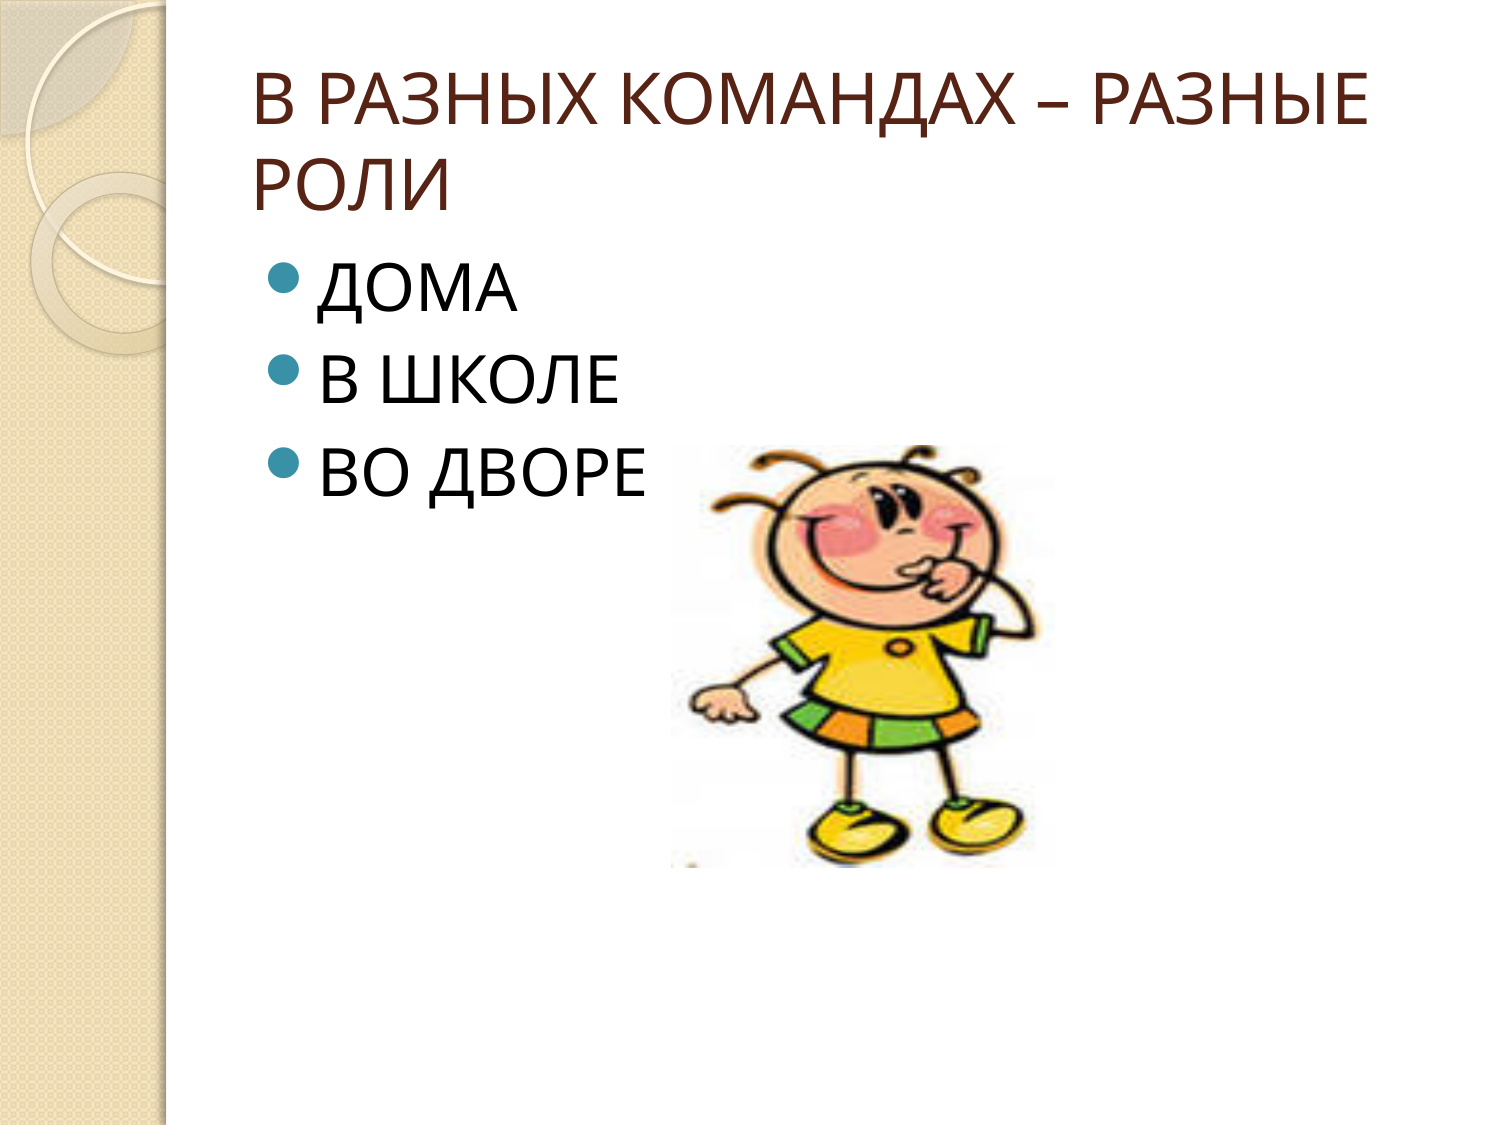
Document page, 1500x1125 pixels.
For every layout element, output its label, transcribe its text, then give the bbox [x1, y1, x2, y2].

title В РАЗНЫХ КОМАНДАХ – РАЗНЫЕ РОЛИ [235, 45, 1466, 233]
picture [671, 445, 1055, 868]
list ДОМА В ШКОЛЕ ВО ДВОРЕ [235, 237, 1466, 1025]
